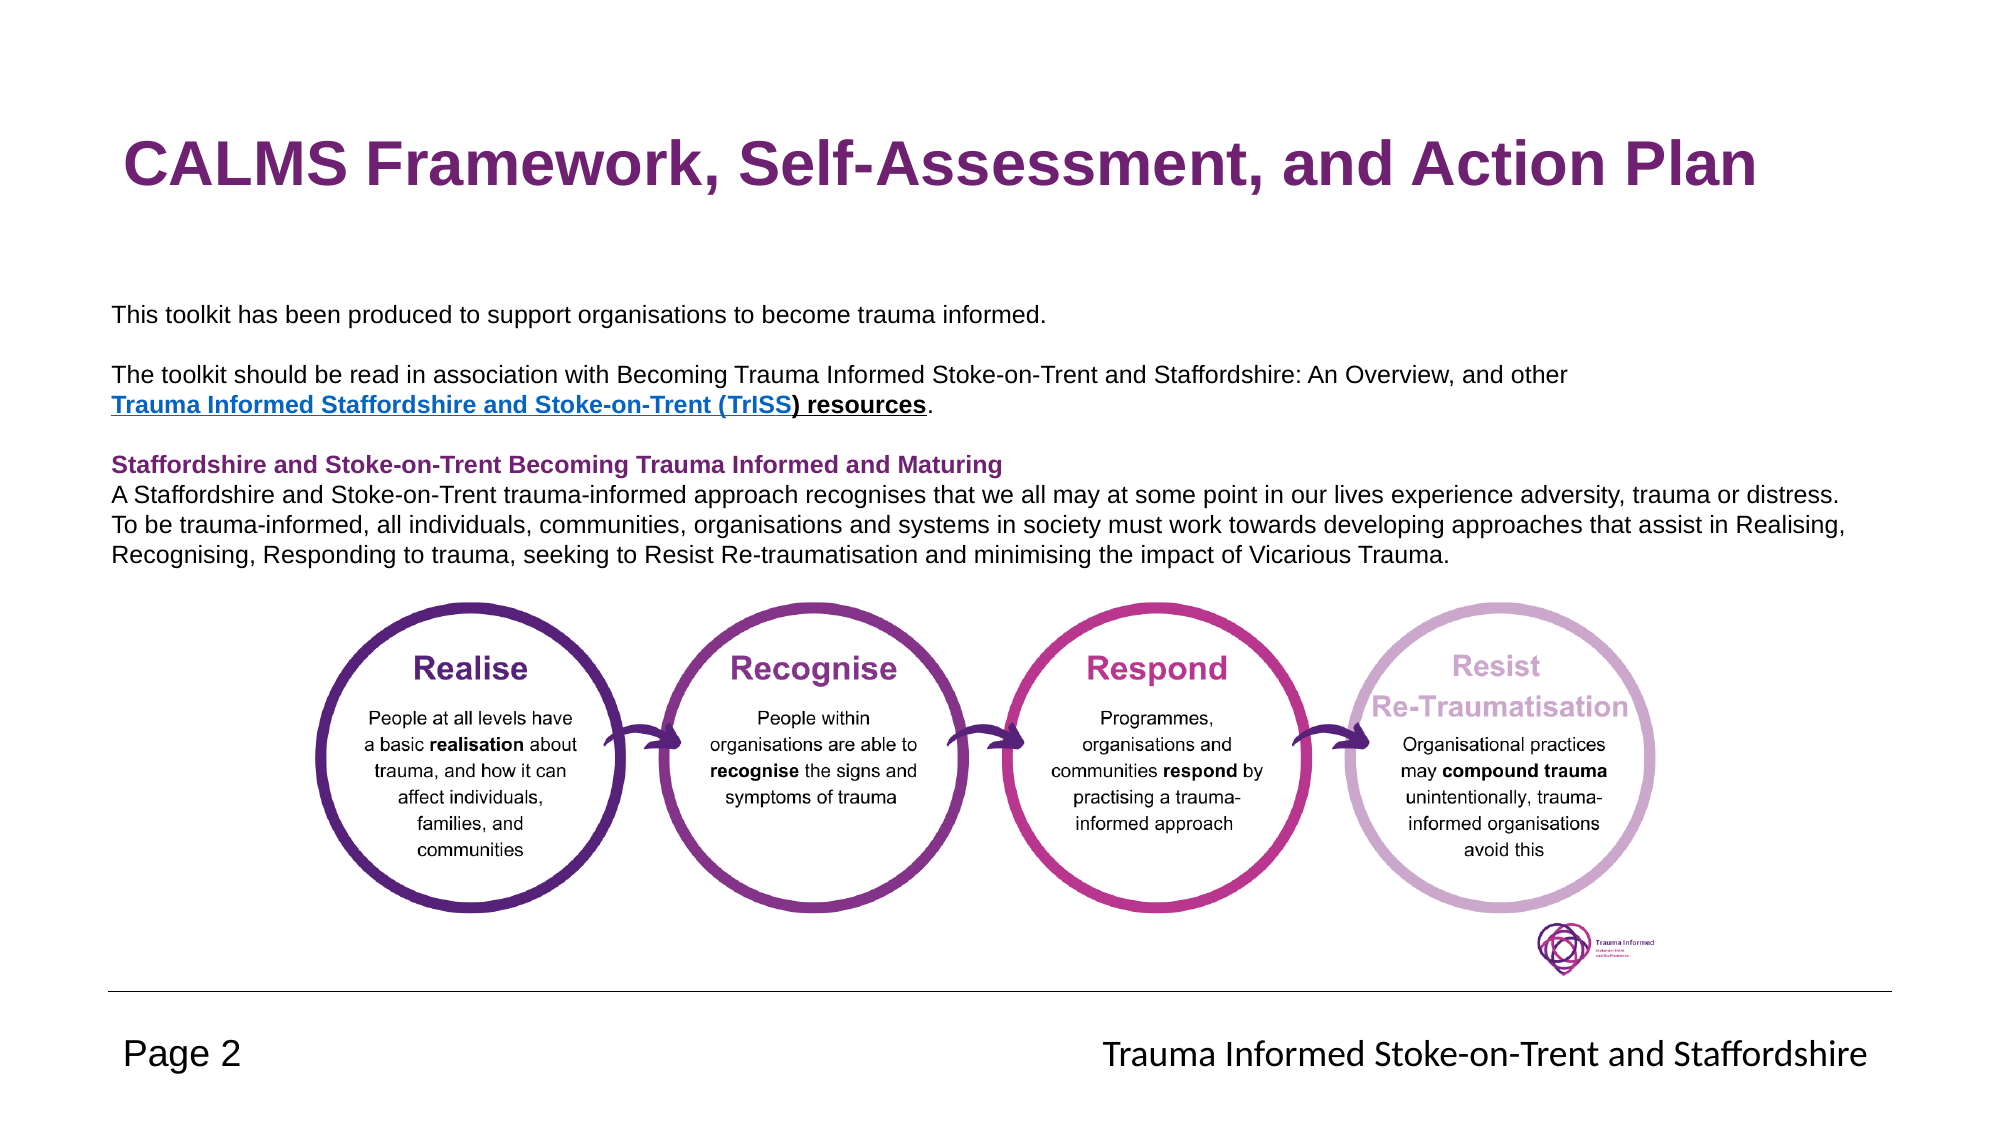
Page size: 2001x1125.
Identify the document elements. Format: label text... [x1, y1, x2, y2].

text_box Trauma Informed Stoke-on-Trent and Staffordshire [1084, 1021, 1892, 1082]
text_box Page 2 [108, 1021, 289, 1082]
text_box This toolkit has been produced to support organisations to become trauma informed. The toolkit should be read in association with Becoming Trauma Informed Stoke-on-Trent and Staffordshire: An Overview, and other Trauma Informed Staffordshire and Stoke-on-Trent (TrISS) resources. Staffordshire and Stoke-on-Trent Becoming Trauma Informed and Maturing A Staffordshire and Stoke-on-Trent trauma-informed approach recognises that we all may at some point in our lives experience adversity, trauma or distress. To be trauma-informed, all individuals, communities, organisations and systems in society must work towards developing approaches that assist in Realising, Recognising, Responding to trauma, seeking to Resist Re-traumatisation and minimising the impact of Vicarious Trauma. [96, 291, 1886, 621]
picture [302, 592, 1668, 977]
title CALMS Framework, Self-Assessment, and Action Plan [108, 59, 1863, 278]
